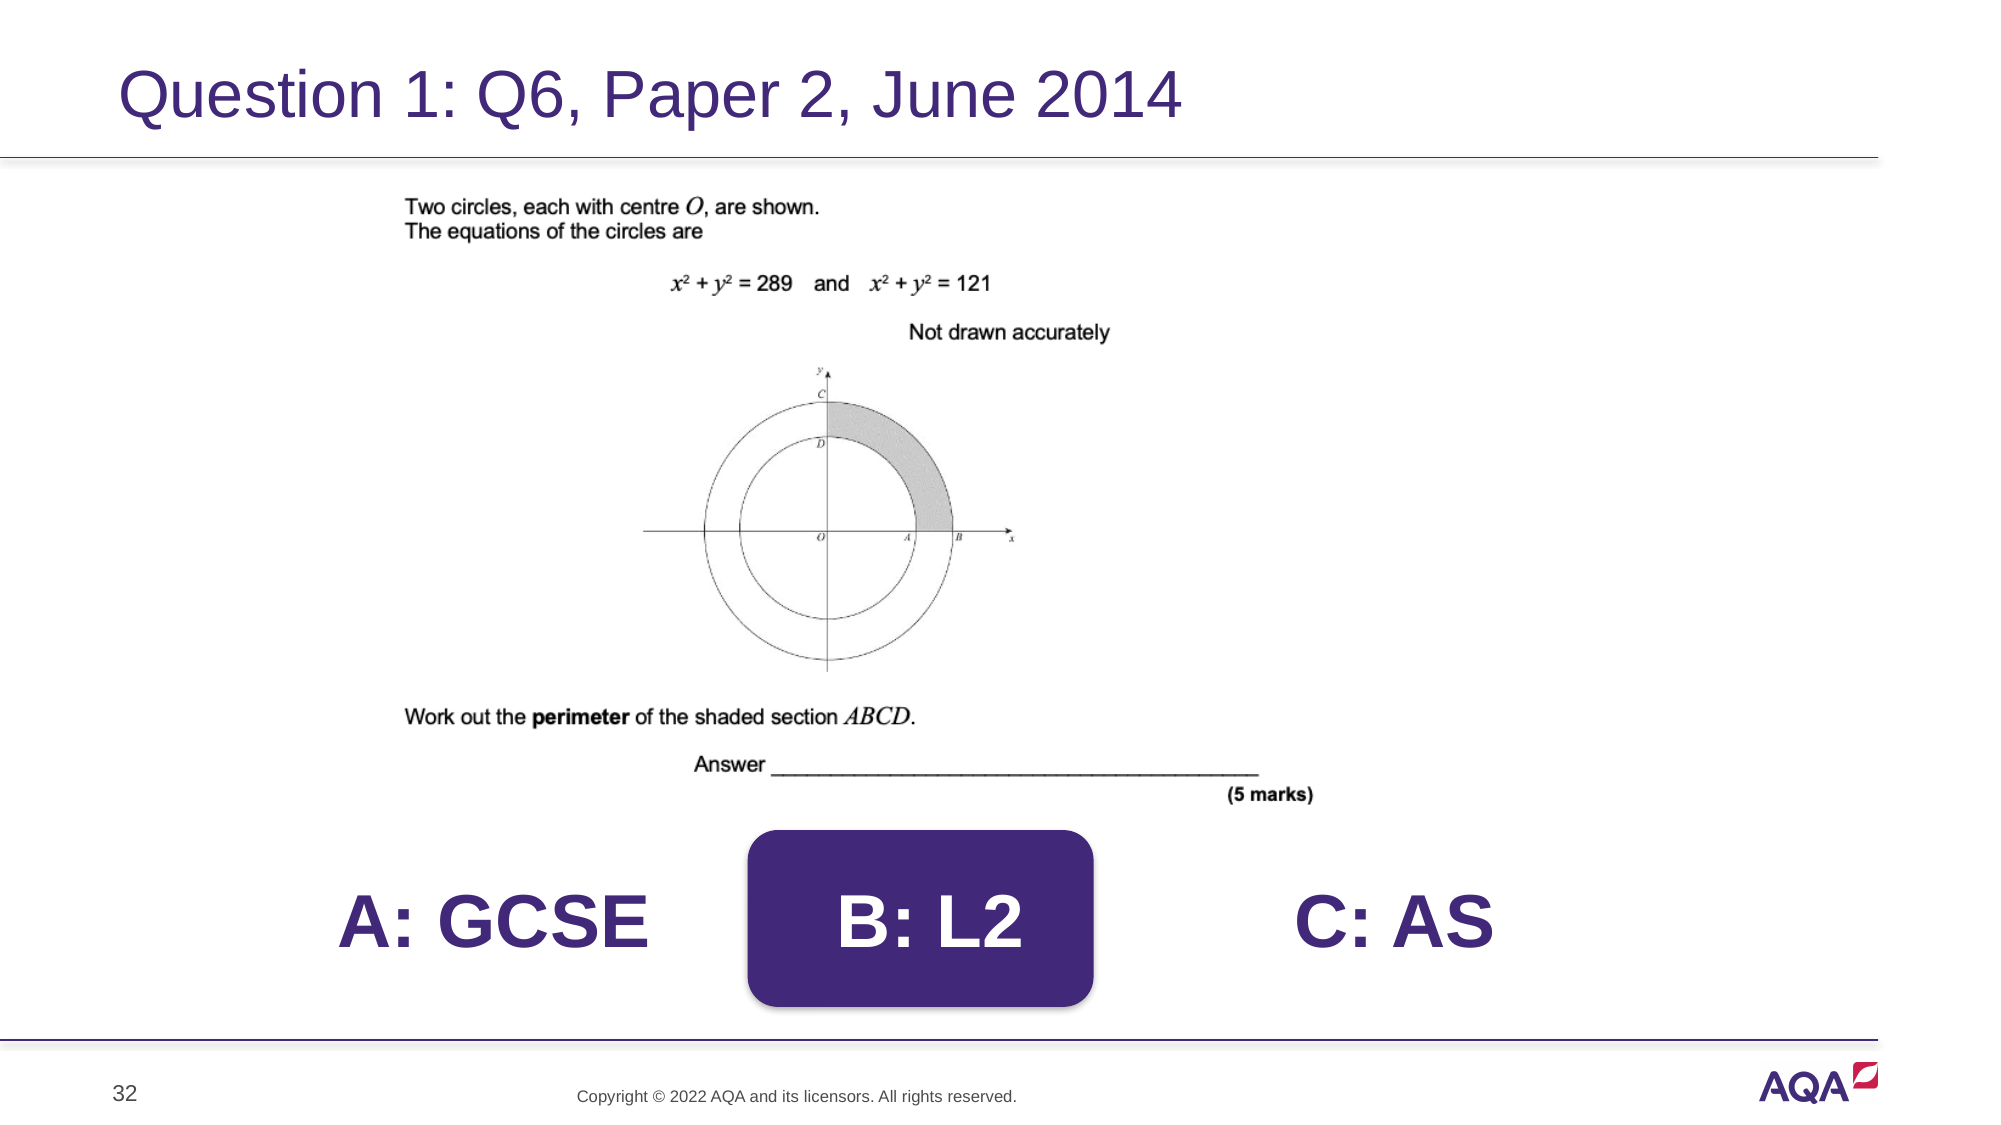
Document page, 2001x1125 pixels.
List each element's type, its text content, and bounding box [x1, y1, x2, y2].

text_box [747, 964, 1094, 1007]
footer Copyright © 2022 AQA and its licensors. All rights reserved. [333, 1084, 1019, 1124]
picture [355, 189, 1324, 812]
text_box A: GCSE B: L2 C: AS [337, 873, 1581, 964]
title Question 1: Q6, Paper 2, June 2014 [118, 72, 1878, 144]
text_box [747, 830, 1094, 873]
picture [1759, 1062, 1878, 1104]
slide_number 32 [97, 1062, 250, 1123]
